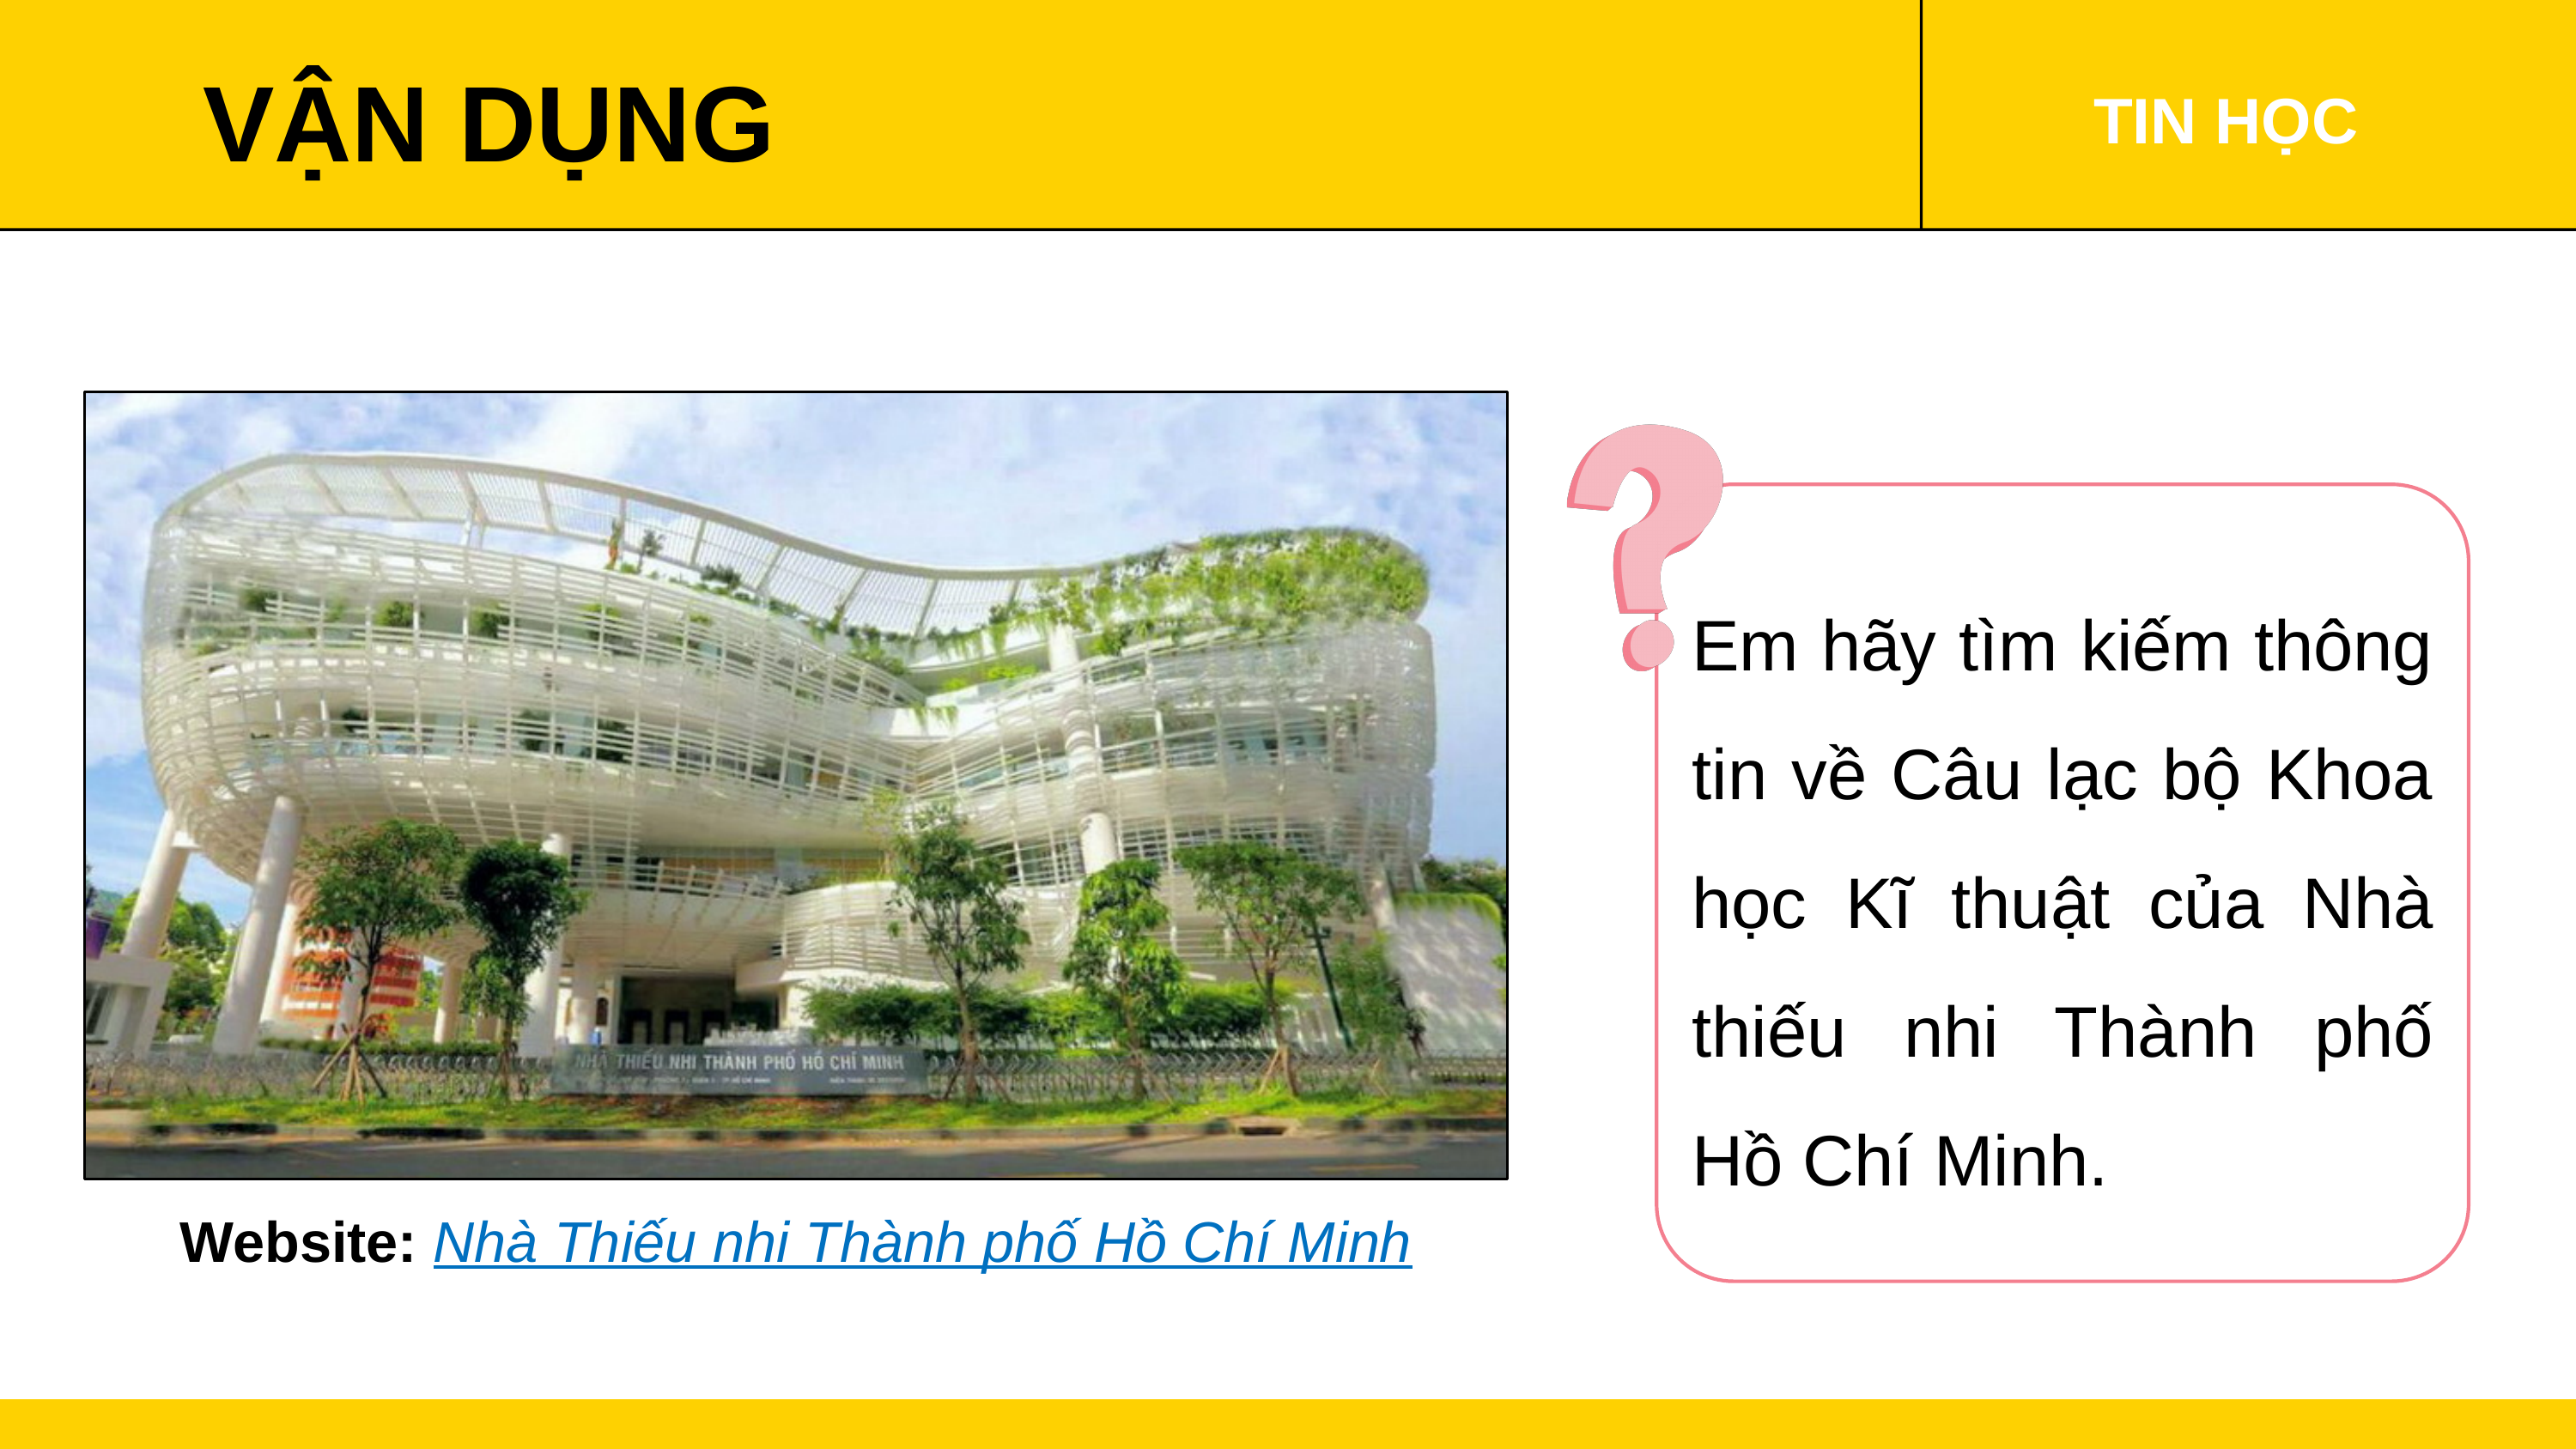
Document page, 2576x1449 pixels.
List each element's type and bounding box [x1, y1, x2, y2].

text_box [0, 1399, 2576, 1449]
text_box [85, 393, 1507, 1282]
text_box [0, 0, 2576, 232]
text_box [1566, 411, 2470, 1282]
